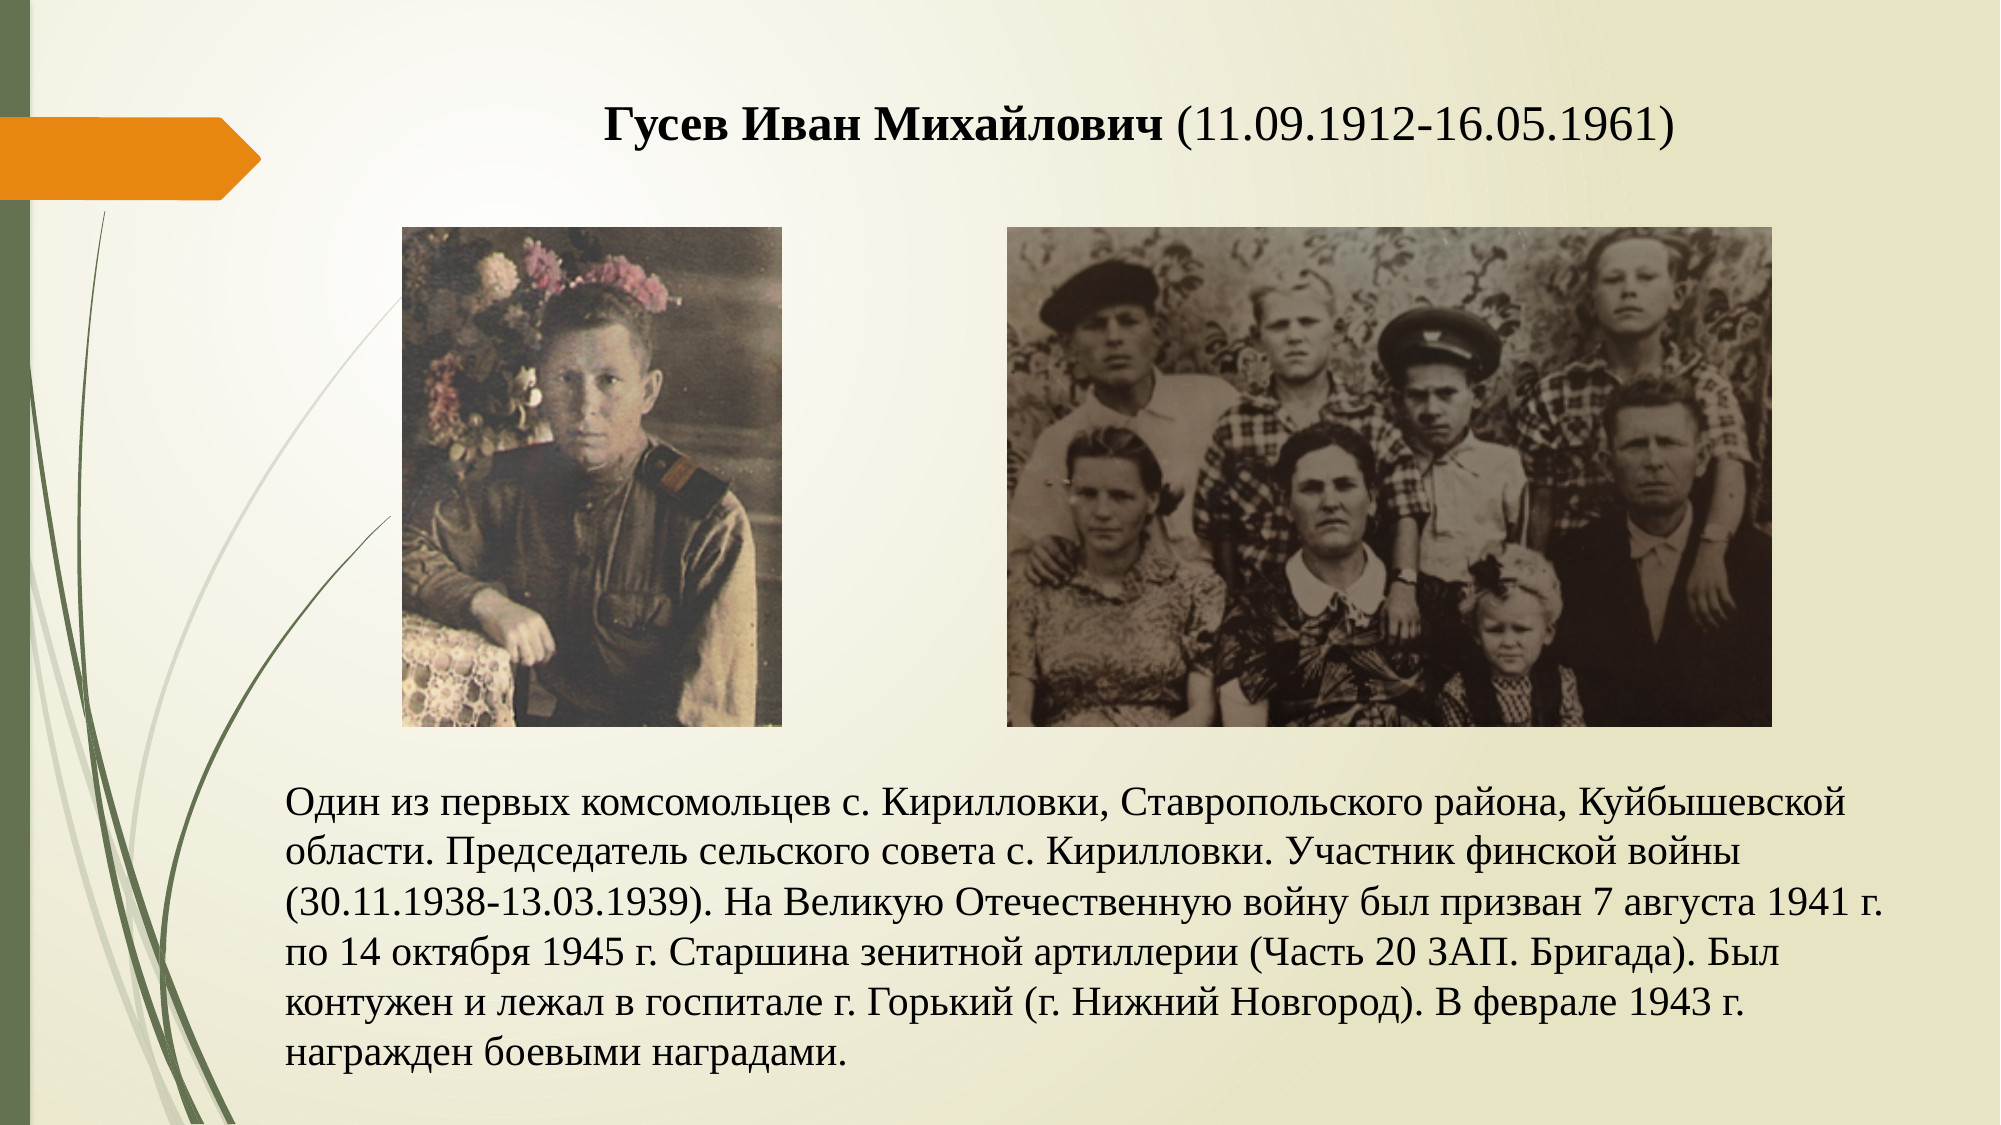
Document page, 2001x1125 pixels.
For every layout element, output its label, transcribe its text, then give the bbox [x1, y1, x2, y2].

picture [401, 226, 783, 727]
picture [1006, 226, 1772, 727]
text_box Гусев Иван Михайлович (11.09.1912-16.05.1961) [356, 73, 1849, 158]
text_box Один из первых комсомольцев с. Кирилловки, Ставропольского района, Куйбышевской области. Председатель сельского совета с. Кирилловки. Участник финской войны (30.11.1938-13.03.1939). На Великую Отечественную войну был призван 7 августа 1941 г. по 14 октября 1945 г. Старшина зенитной артиллерии (Часть 20 ЗАП. Бригада). Был контужен и лежал в госпитале г. Горький (г. Нижний Новгород). В феврале 1943 г. награжден боевыми наградами. [270, 766, 1902, 1081]
